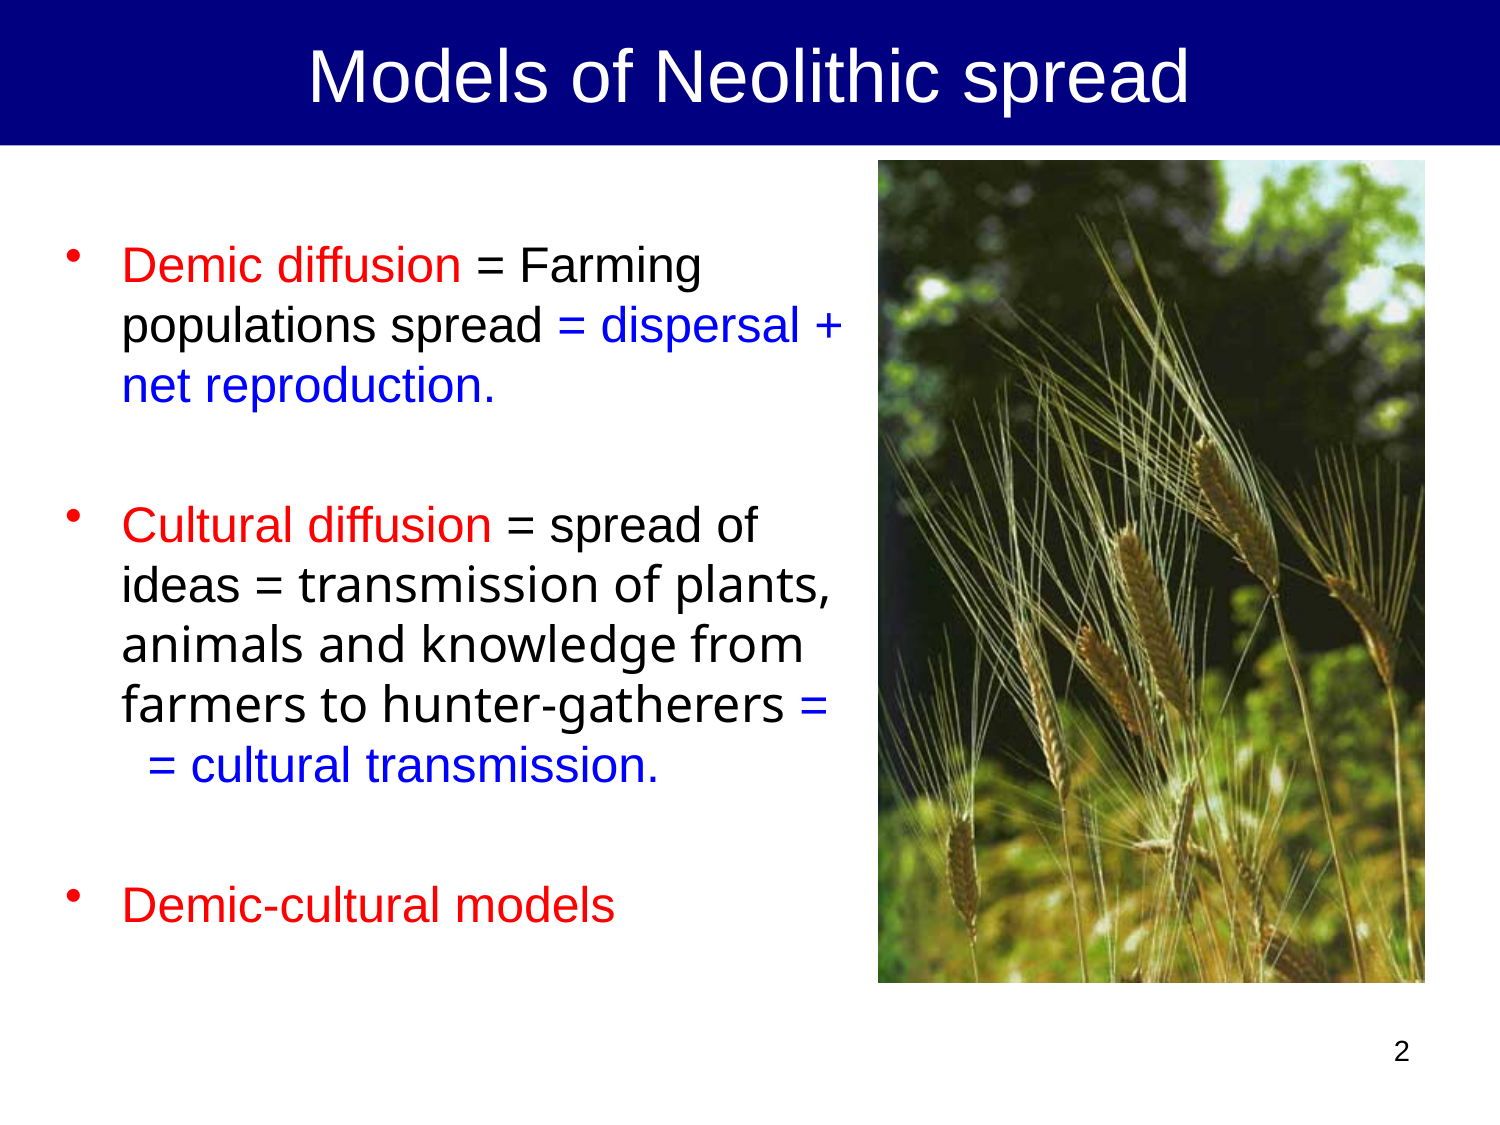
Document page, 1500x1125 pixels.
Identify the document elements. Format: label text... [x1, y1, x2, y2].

text_box Models of Neolithic spread [0, 0, 1500, 146]
list Demic diffusion = Farming populations spread = dispersal + net reproduction. Cultural diffusion = spread of ideas = transmission of plants, animals and knowledge from farmers to hunter-gatherers = = cultural transmission. Demic-cultural models [50, 224, 872, 968]
picture [877, 160, 1426, 983]
slide_number 2 [1074, 1024, 1425, 1103]
